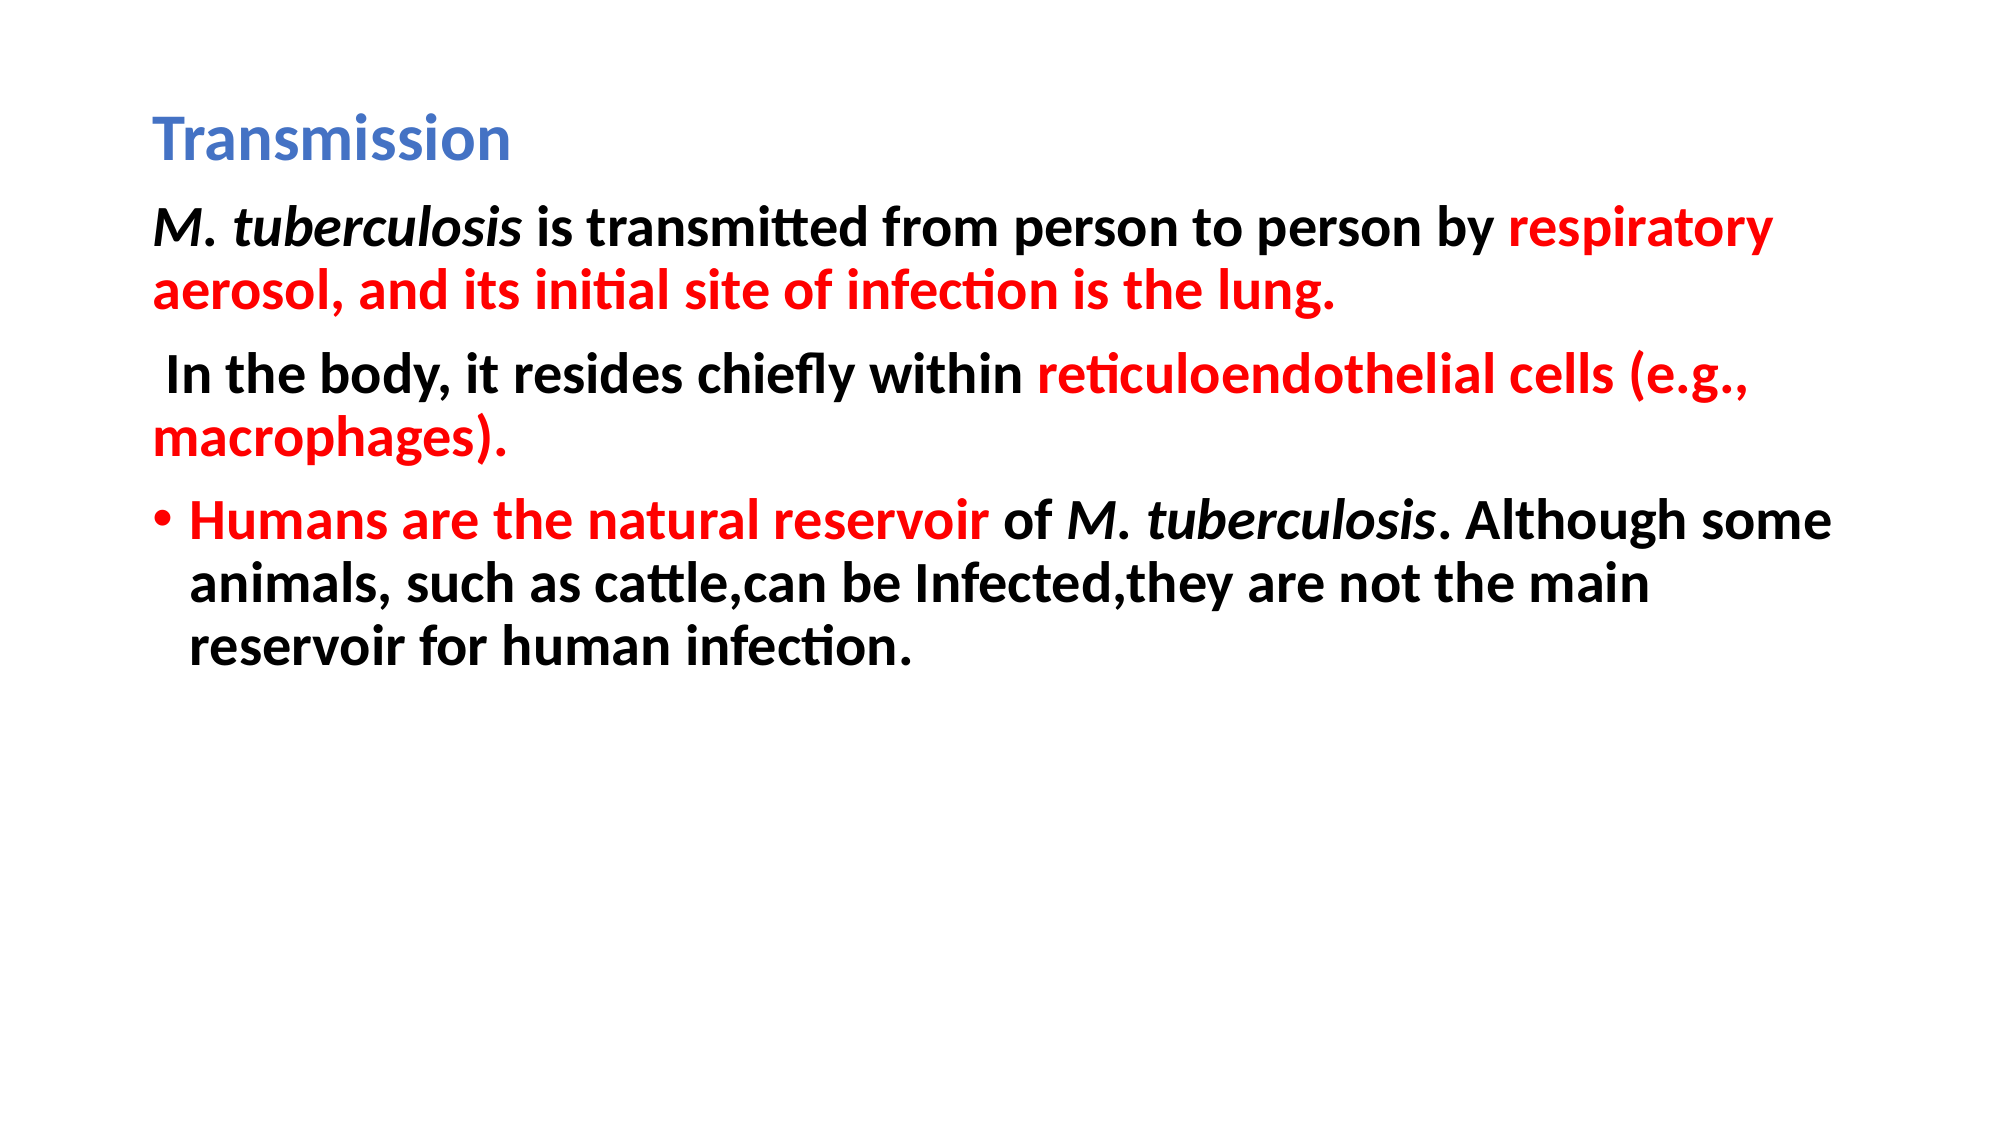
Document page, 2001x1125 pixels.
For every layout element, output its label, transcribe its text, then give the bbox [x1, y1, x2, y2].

list Transmission M. tuberculosis is transmitted from person to person by respiratory aerosol, and its initial site of infection is the lung. In the body, it resides chiefly within reticuloendothelial cells (e.g., macrophages). Humans are the natural reservoir of M. tuberculosis. Although some animals, such as cattle,can be Infected,they are not the main reservoir for human infection. [137, 95, 1863, 1014]
